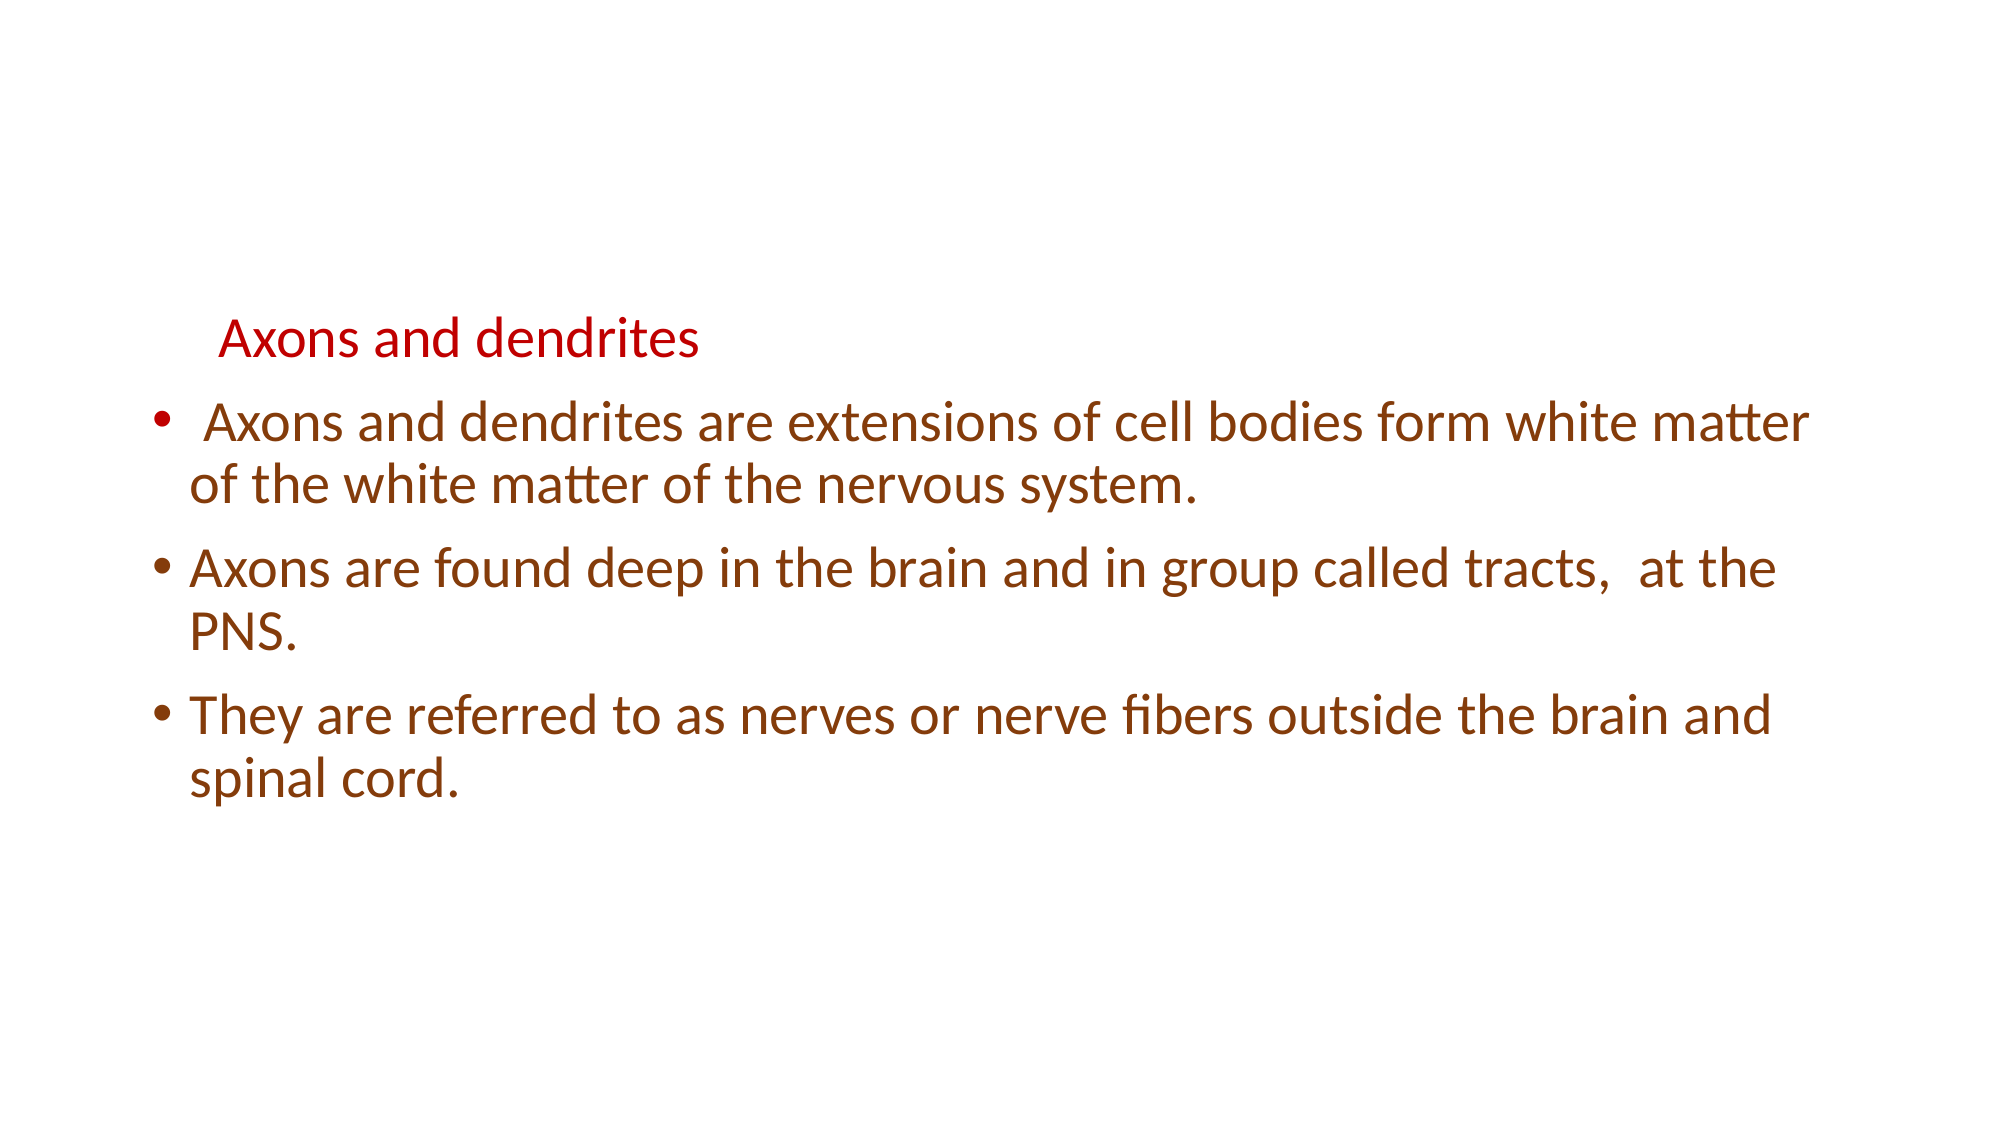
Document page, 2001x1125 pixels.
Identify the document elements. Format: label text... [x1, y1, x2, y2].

list Axons and dendrites Axons and dendrites are extensions of cell bodies form white matter of the white matter of the nervous system. Axons are found deep in the brain and in group called tracts, at the PNS. They are referred to as nerves or nerve fibers outside the brain and spinal cord. [137, 299, 1863, 1014]
